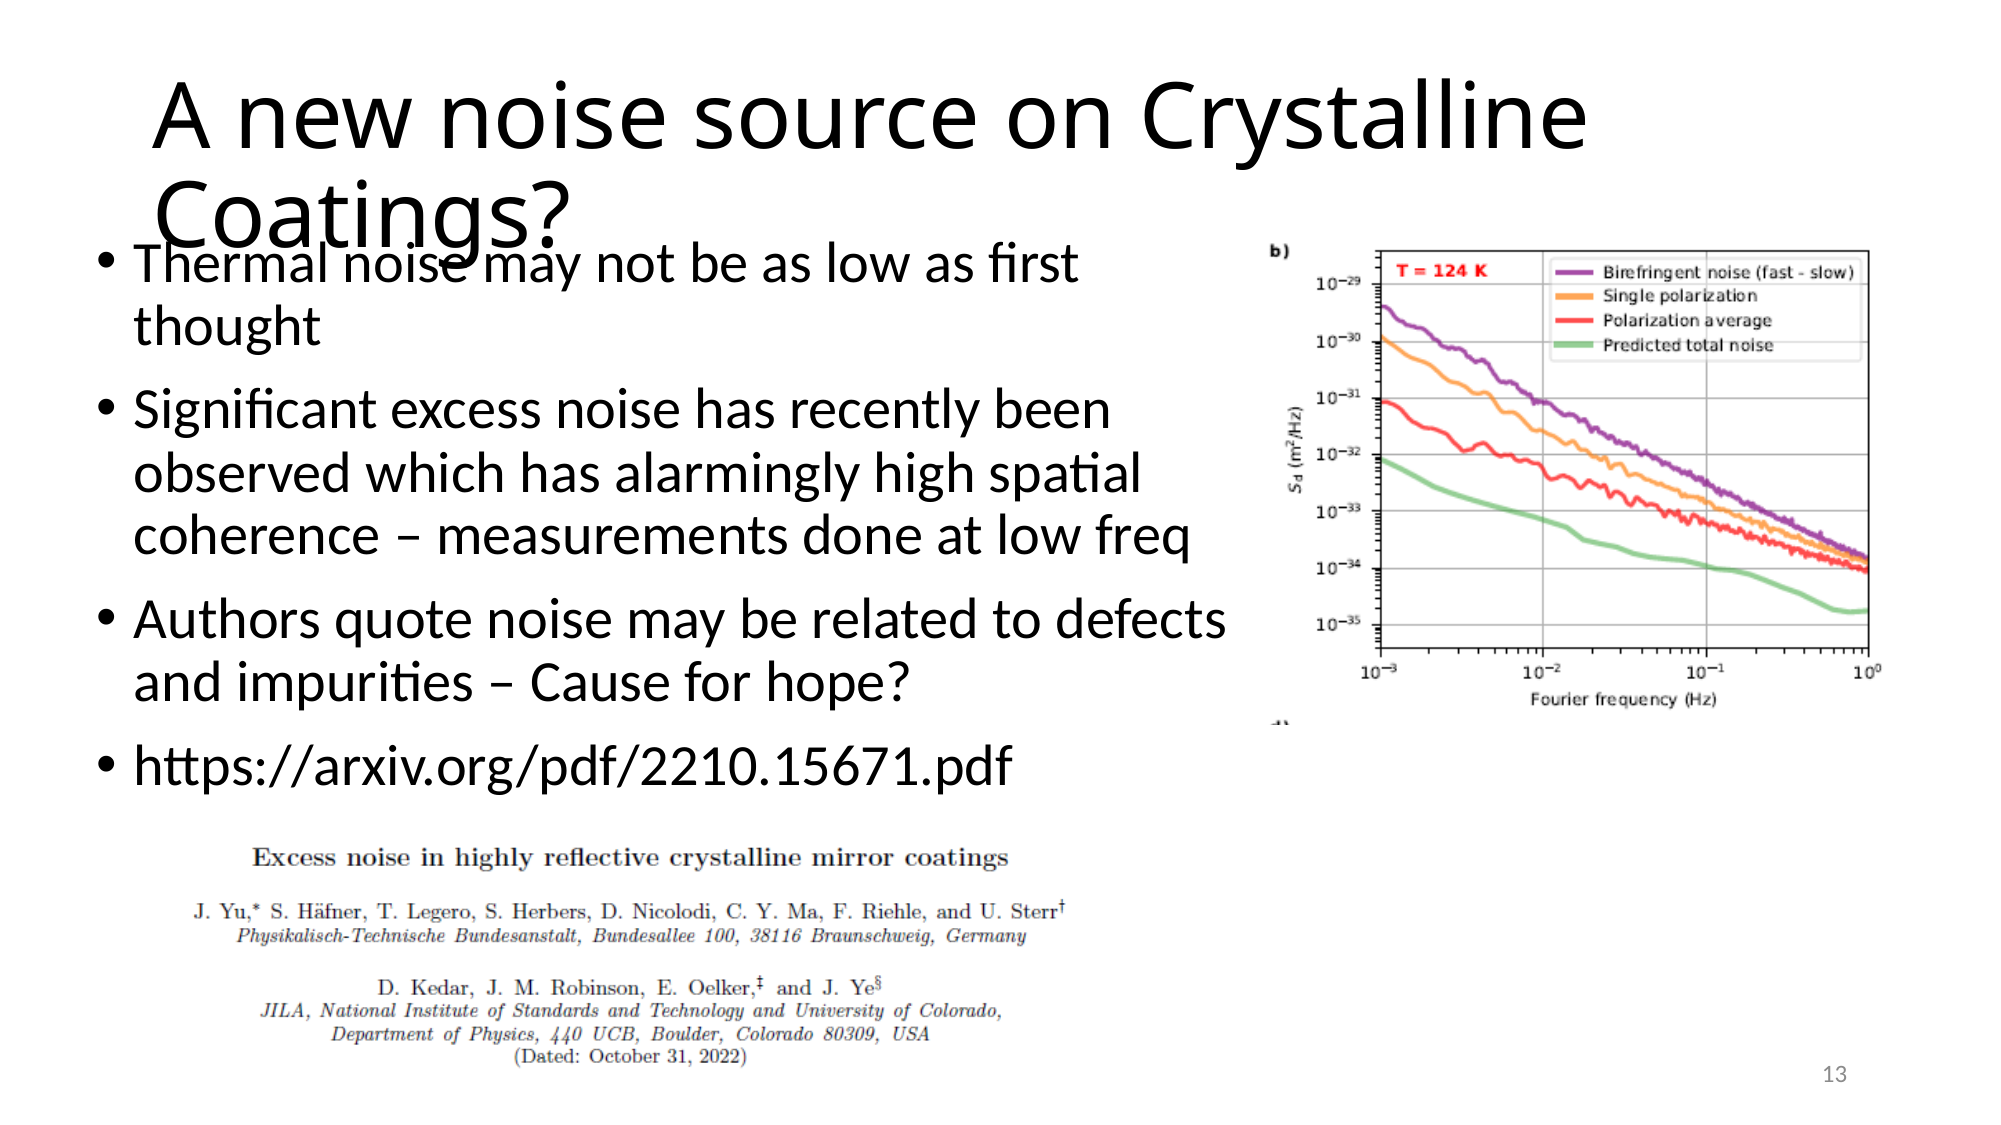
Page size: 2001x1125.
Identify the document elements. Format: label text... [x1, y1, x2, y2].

title A new noise source on Crystalline Coatings? [137, 59, 1863, 278]
slide_number 13 [1412, 1042, 1863, 1103]
picture [1263, 224, 1929, 725]
list Thermal noise may not be as low as first thought Significant excess noise has recently been observed which has alarmingly high spatial coherence – measurements done at low freq Authors quote noise may be related to defects and impurities – Cause for hope? https://arxiv.org/pdf/2210.15671.pdf [81, 224, 1250, 939]
picture [123, 823, 1126, 1073]
